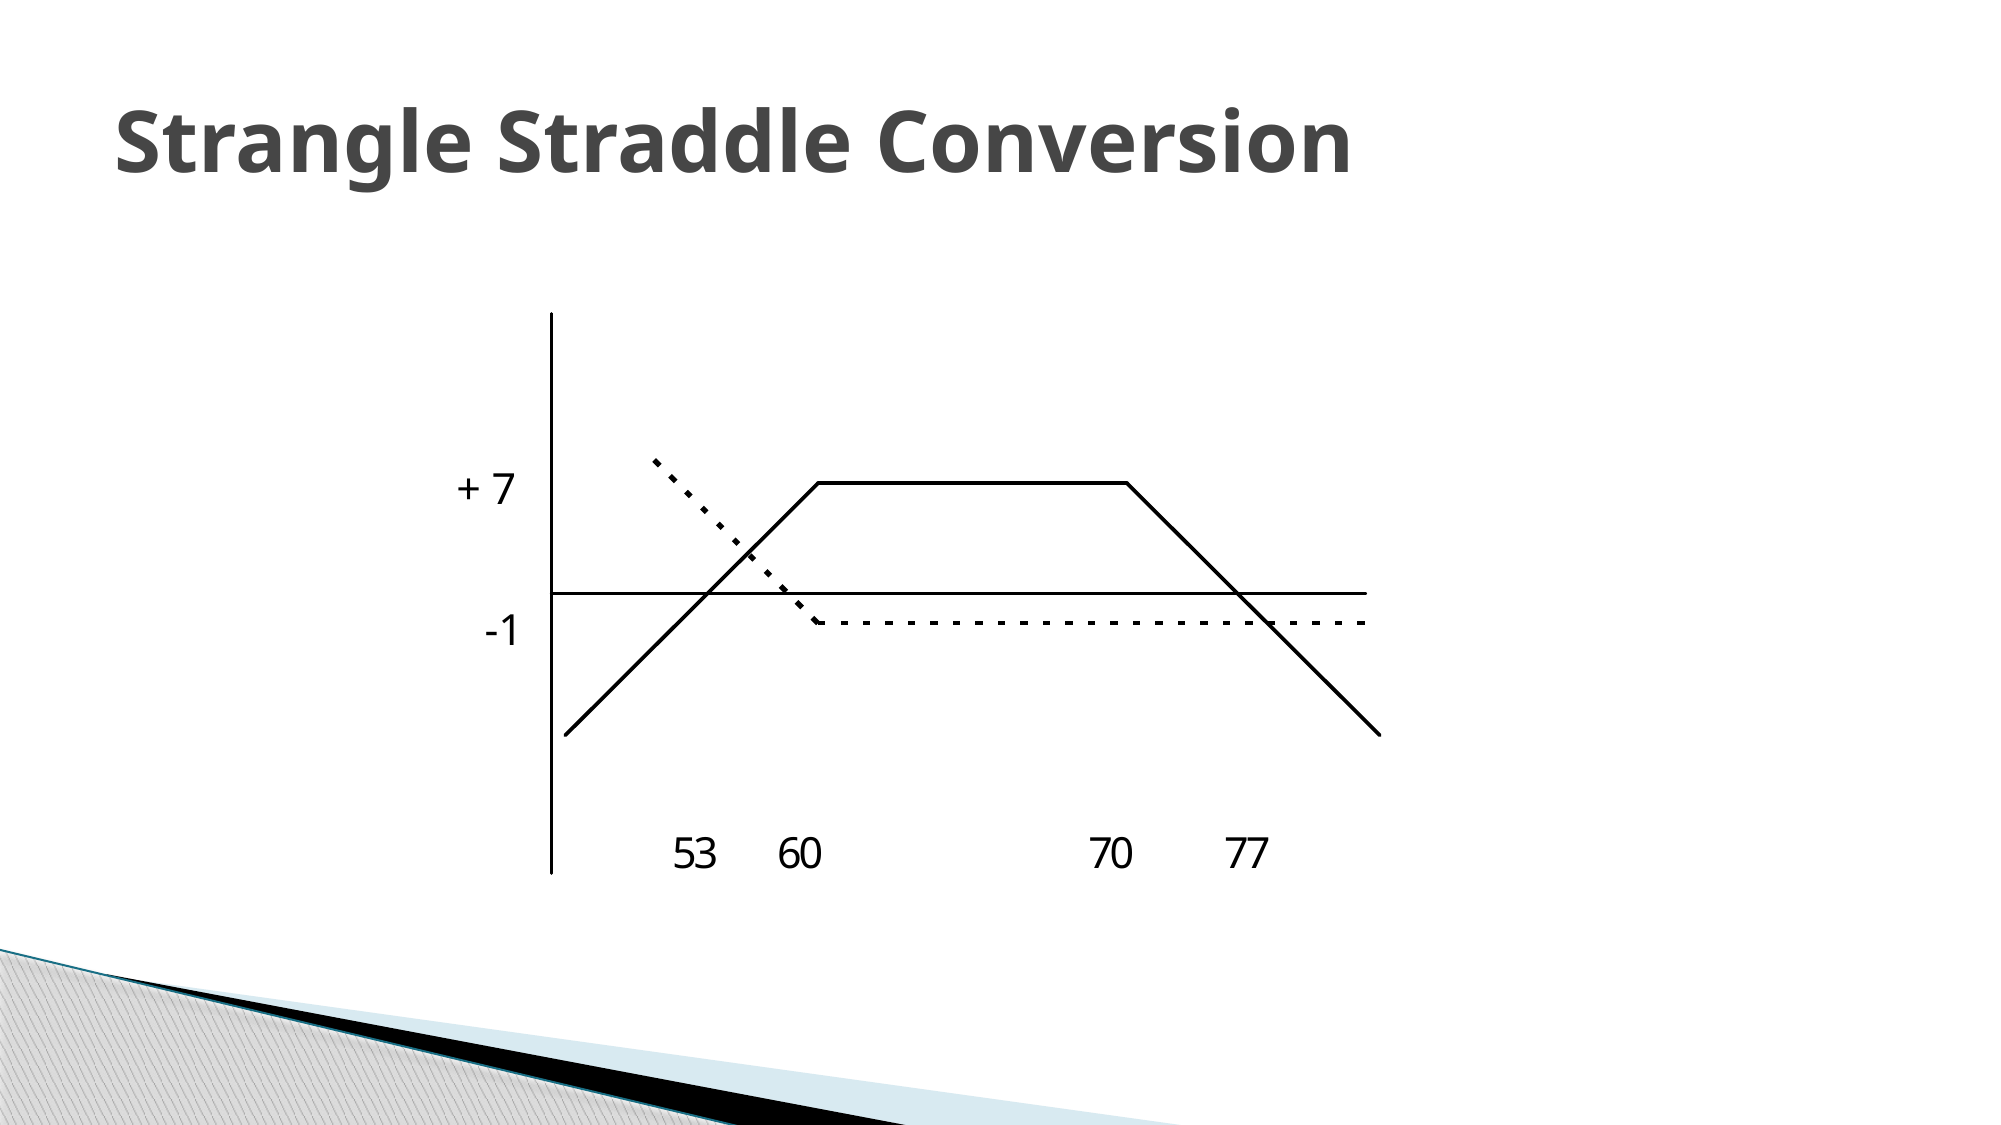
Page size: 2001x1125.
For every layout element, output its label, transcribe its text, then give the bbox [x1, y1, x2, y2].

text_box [438, 312, 1563, 879]
title Strangle Straddle Conversion [99, 45, 1900, 233]
